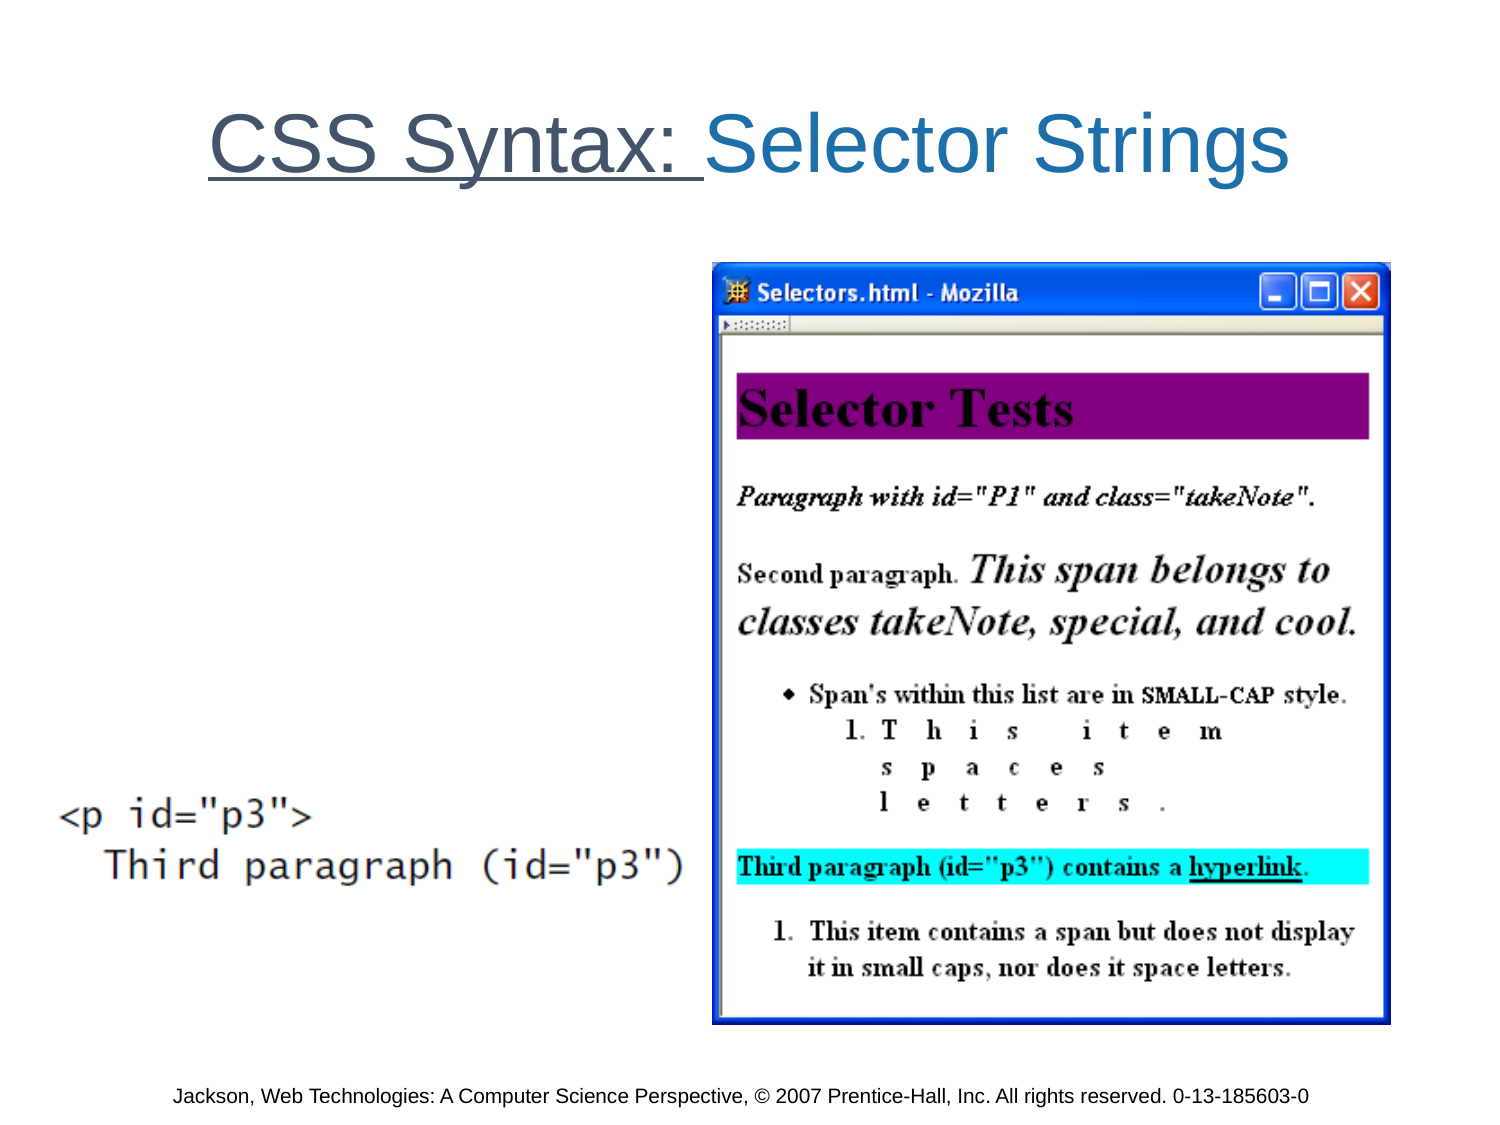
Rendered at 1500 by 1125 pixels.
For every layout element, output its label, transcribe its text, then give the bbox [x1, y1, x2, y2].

footer Jackson, Web Technologies: A Computer Science Perspective, © 2007 Prentice-Hall, Inc. All rights reserved. 0-13-185603-0 [75, 1074, 1413, 1103]
title CSS Syntax: Selector Strings [75, 45, 1425, 233]
picture [712, 262, 1391, 1025]
picture [46, 782, 694, 898]
